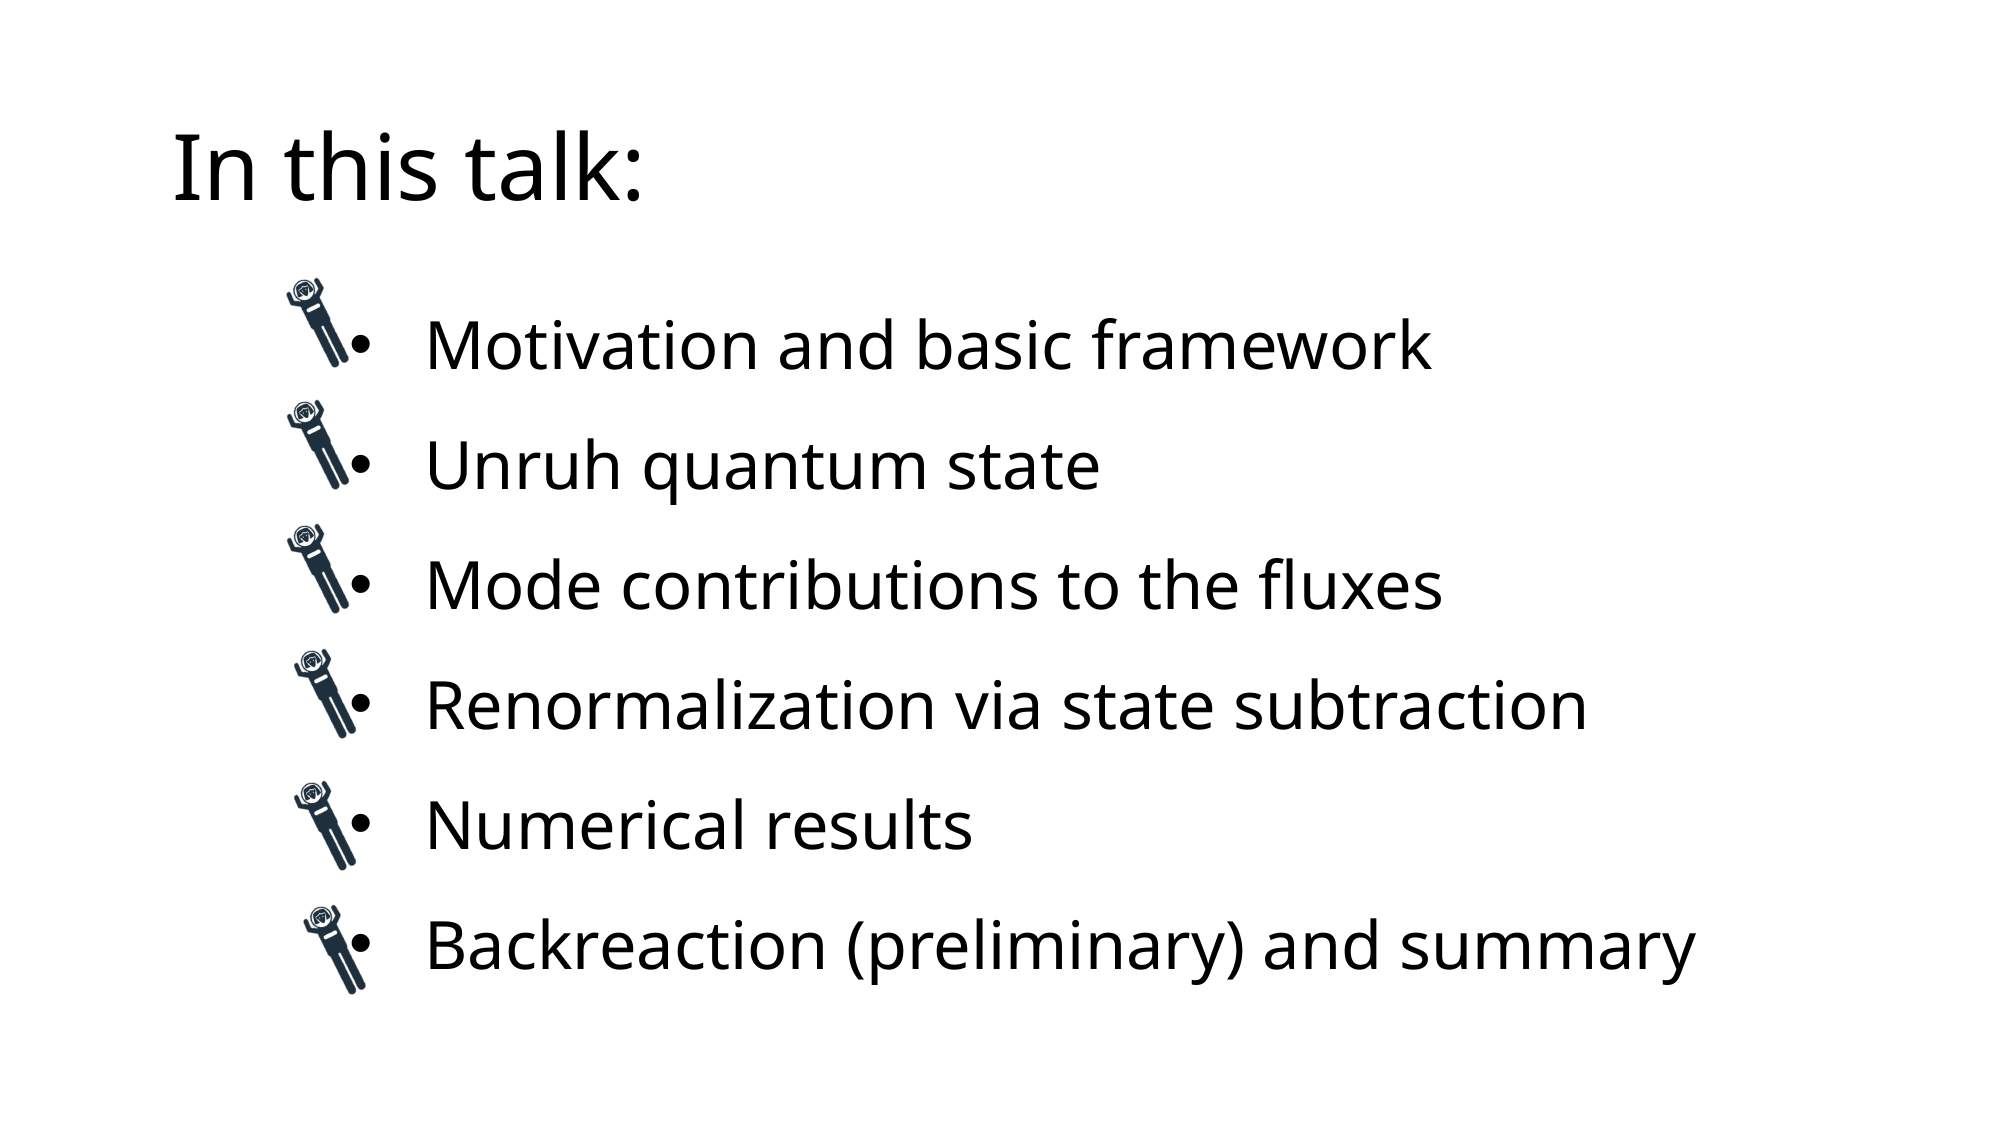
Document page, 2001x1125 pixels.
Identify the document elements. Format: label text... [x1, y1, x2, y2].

picture [283, 518, 354, 620]
picture [283, 394, 354, 496]
picture [290, 775, 361, 876]
picture [299, 898, 370, 1000]
picture [290, 643, 361, 744]
picture [282, 271, 353, 373]
title In this talk: [157, 62, 1882, 280]
text_box Motivation and basic framework Unruh quantum state Mode contributions to the fluxes Renormalization via state subtraction Numerical results Backreaction (preliminary) and summary [334, 255, 1882, 1110]
